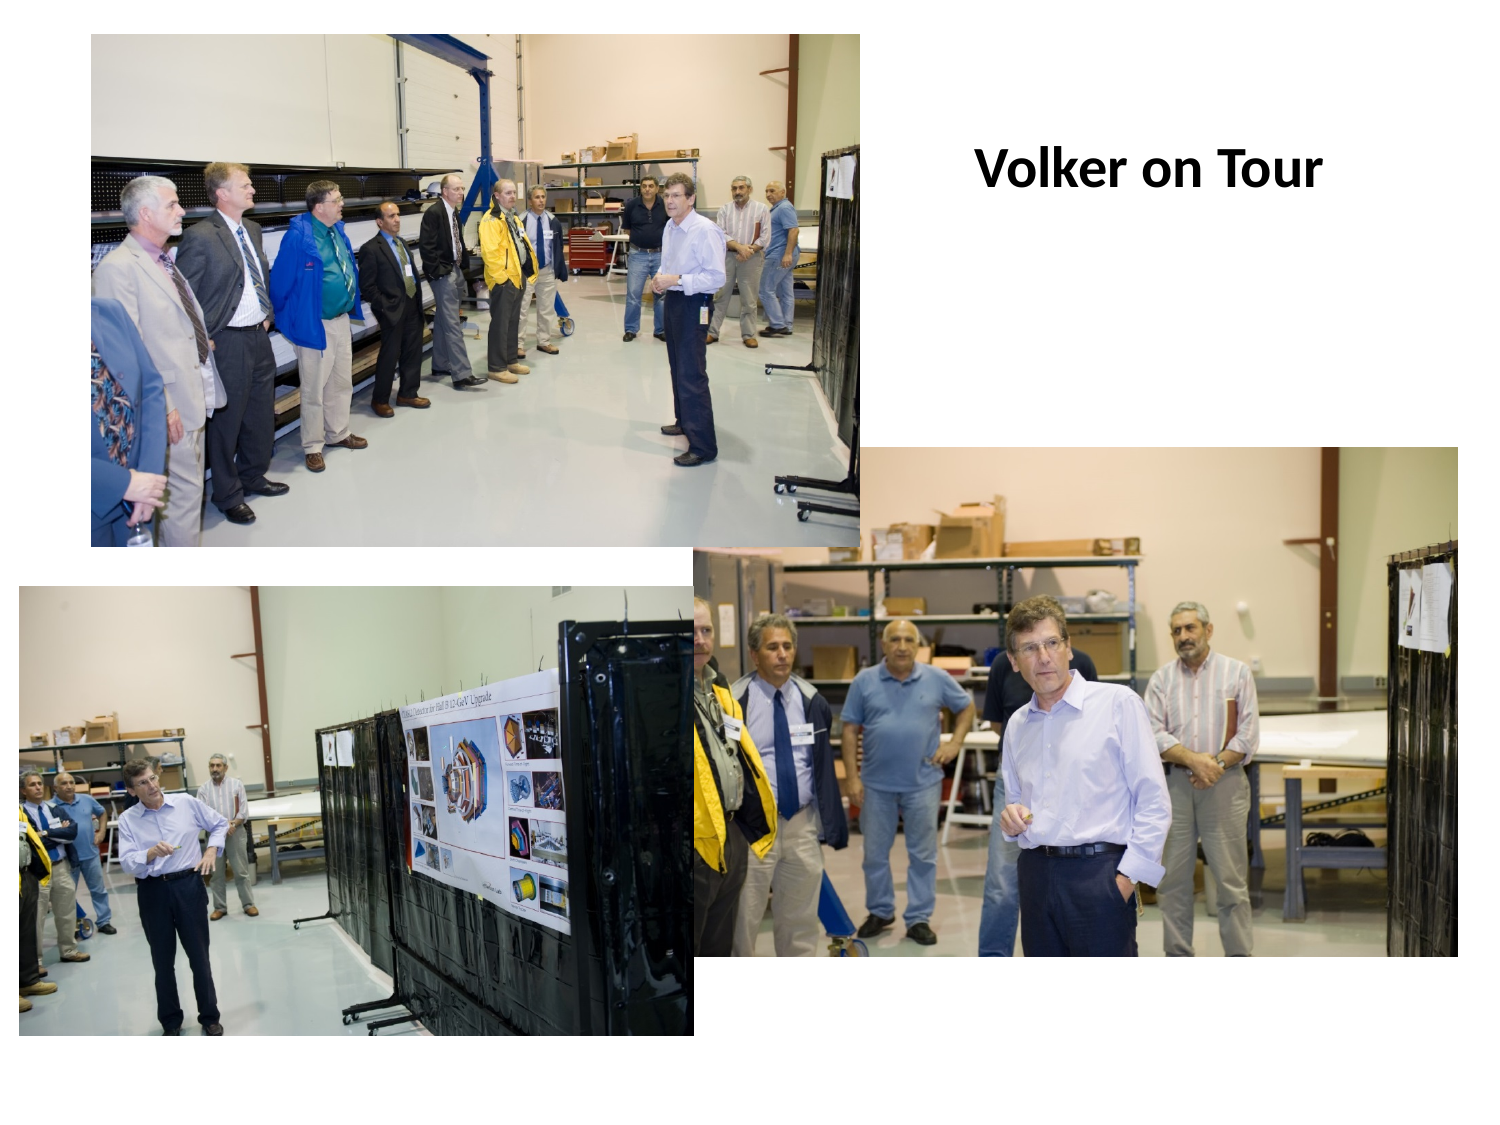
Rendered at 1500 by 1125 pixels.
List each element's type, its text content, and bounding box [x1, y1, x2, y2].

title Volker on Tour [871, 59, 1428, 278]
picture [19, 34, 1458, 1036]
